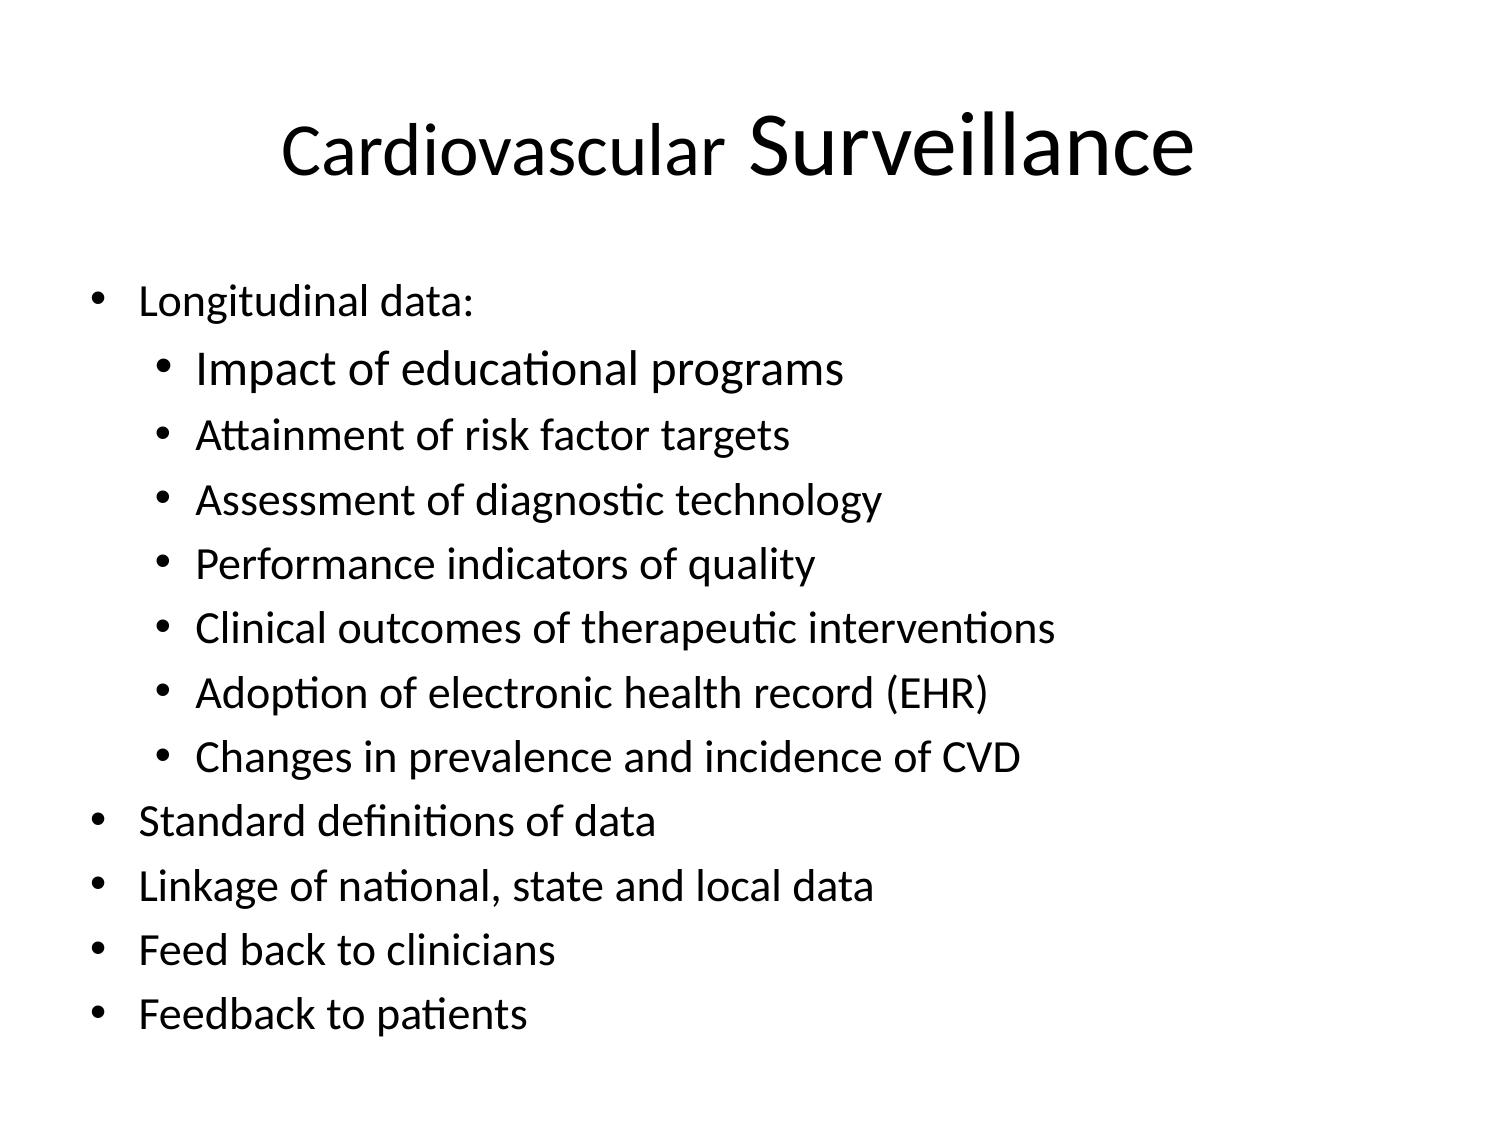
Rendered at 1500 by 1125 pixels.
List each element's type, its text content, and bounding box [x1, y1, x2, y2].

list Longitudinal data: Impact of educational programs Attainment of risk factor targets Assessment of diagnostic technology Performance indicators of quality Clinical outcomes of therapeutic interventions Adoption of electronic health record (EHR) Changes in prevalence and incidence of CVD Standard definitions of data Linkage of national, state and local data Feed back to clinicians Feedback to patients [75, 262, 1425, 1050]
title Cardiovascular Surveillance [75, 45, 1425, 233]
